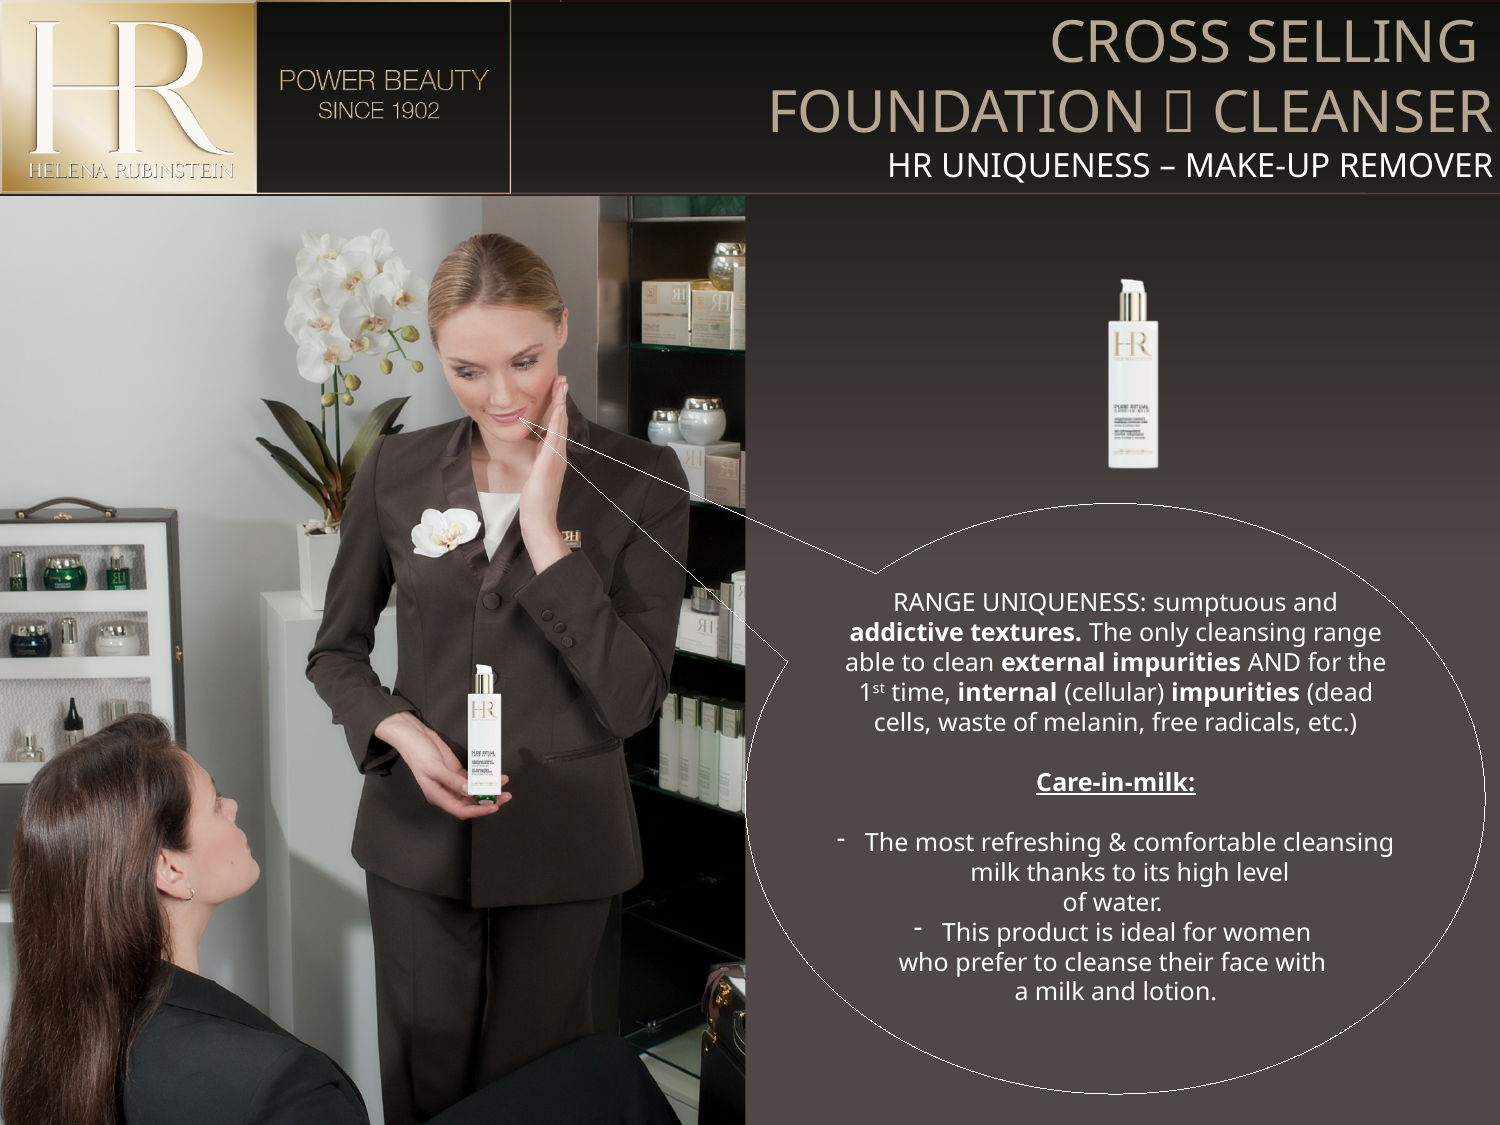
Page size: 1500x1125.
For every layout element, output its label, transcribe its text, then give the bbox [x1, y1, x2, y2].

text_box [749, 503, 1363, 977]
text_box RANGE UNIQUENESS: sumptuous and addictive textures. The only cleansing range able to clean external impurities AND for the 1st time, internal (cellular) impurities (dead cells, waste of melanin, free radicals, etc.) Care-in-milk: The most refreshing & comfortable cleansing milk thanks to its high level of water. This product is ideal for women who prefer to cleanse their face with a milk and lotion. [820, 579, 1412, 1014]
picture [0, 0, 511, 194]
picture [512, 2, 1500, 192]
text_box [861, 1014, 1369, 1095]
text_box [1412, 622, 1486, 975]
text_box CROSS SELLING FOUNDATION  CLEANSER HR UNIQUENESS – MAKE-UP REMOVER [493, 3, 1495, 184]
picture [0, 195, 1500, 1125]
